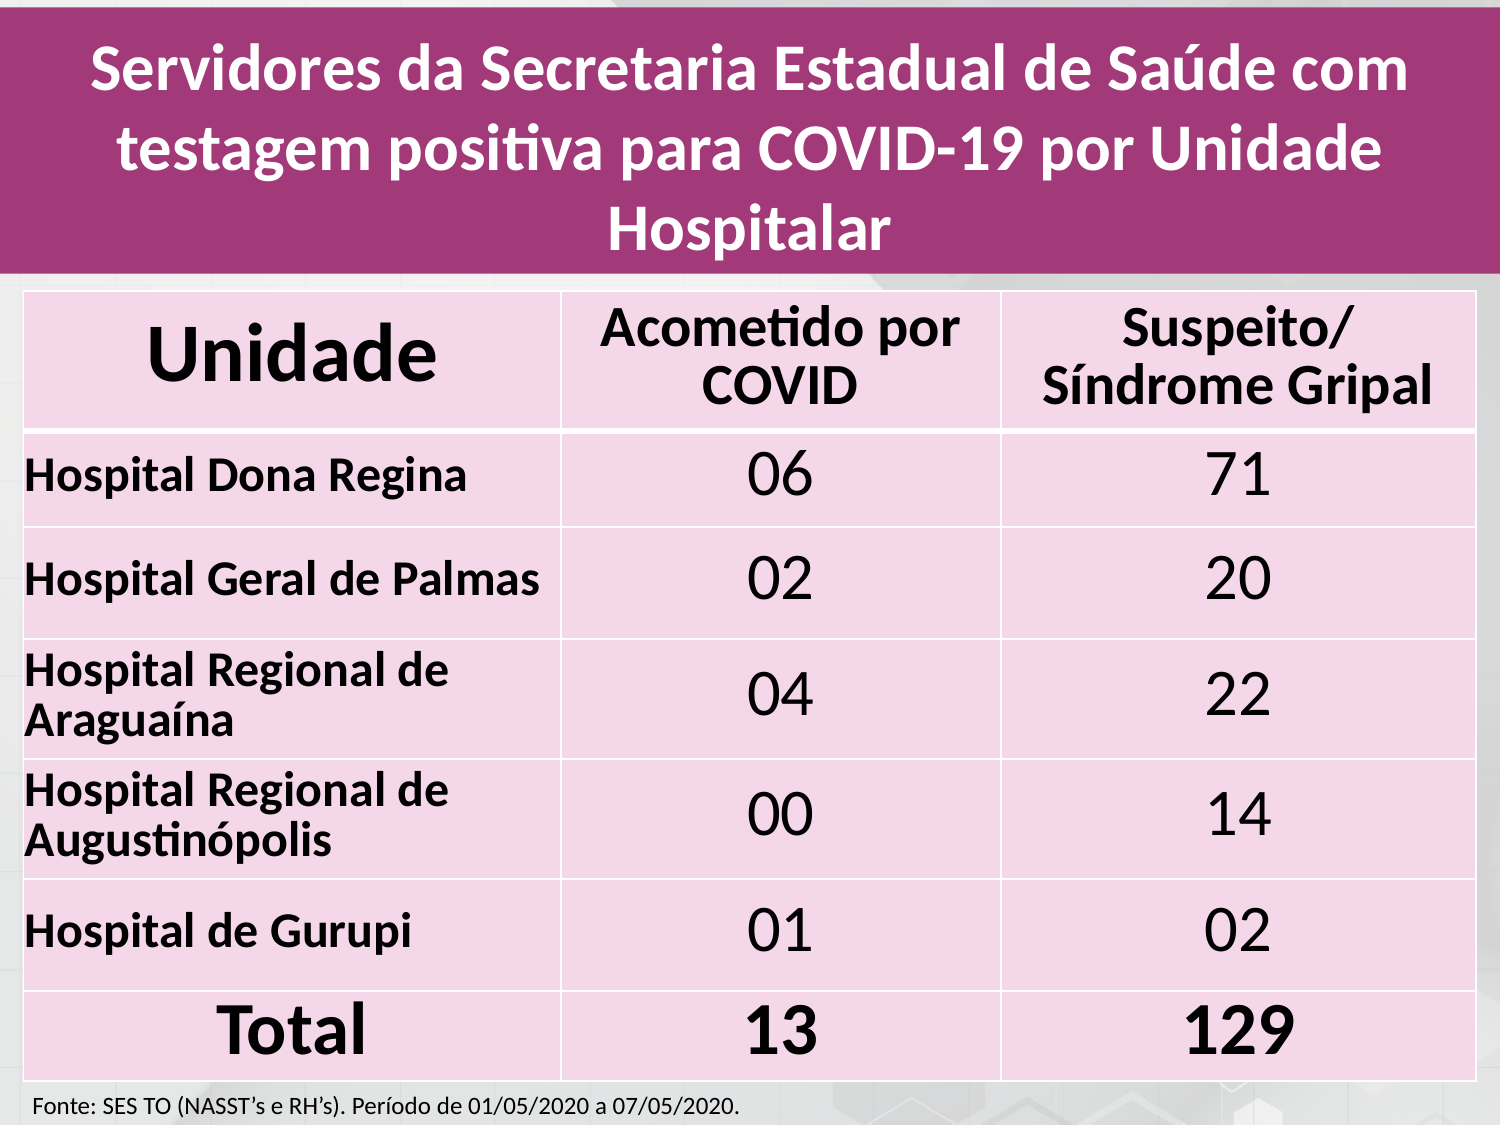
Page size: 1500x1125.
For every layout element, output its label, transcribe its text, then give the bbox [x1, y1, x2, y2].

picture [0, 274, 1500, 1125]
table_cell 02 [562, 528, 1000, 638]
table_cell 06 [562, 434, 1000, 526]
table_header Acometido por COVID [562, 292, 1000, 428]
table_cell 02 [1002, 880, 1475, 990]
table_cell 01 [562, 880, 1000, 990]
table_cell Hospital Regional de Araguaína [24, 640, 560, 758]
table_header Suspeito/ Síndrome Gripal [1002, 292, 1475, 428]
table_cell Hospital de Gurupi [24, 880, 560, 990]
text_box Fonte: SES TO (NASST’s e RH’s). Período de 01/05/2020 a 07/05/2020. [17, 1082, 1317, 1125]
table_cell Total [24, 992, 560, 1080]
table_cell 13 [562, 992, 1000, 1080]
table_cell 00 [562, 760, 1000, 878]
table_cell Hospital Regional de Augustinópolis [24, 760, 560, 878]
title Servidores da Secretaria Estadual de Saúde com testagem positiva para COVID-19 por Unidade Hospitalar [0, 0, 1500, 264]
table_header Unidade [24, 292, 560, 428]
table_cell 14 [1002, 760, 1475, 878]
table_cell 22 [1002, 640, 1475, 758]
table_cell Hospital Geral de Palmas [24, 528, 560, 638]
table_cell 04 [562, 640, 1000, 758]
text_box [0, 264, 1500, 274]
table_cell Hospital Dona Regina [24, 434, 560, 526]
table_cell 129 [1002, 992, 1475, 1080]
table_cell 71 [1002, 434, 1475, 526]
table_cell 20 [1002, 528, 1475, 638]
